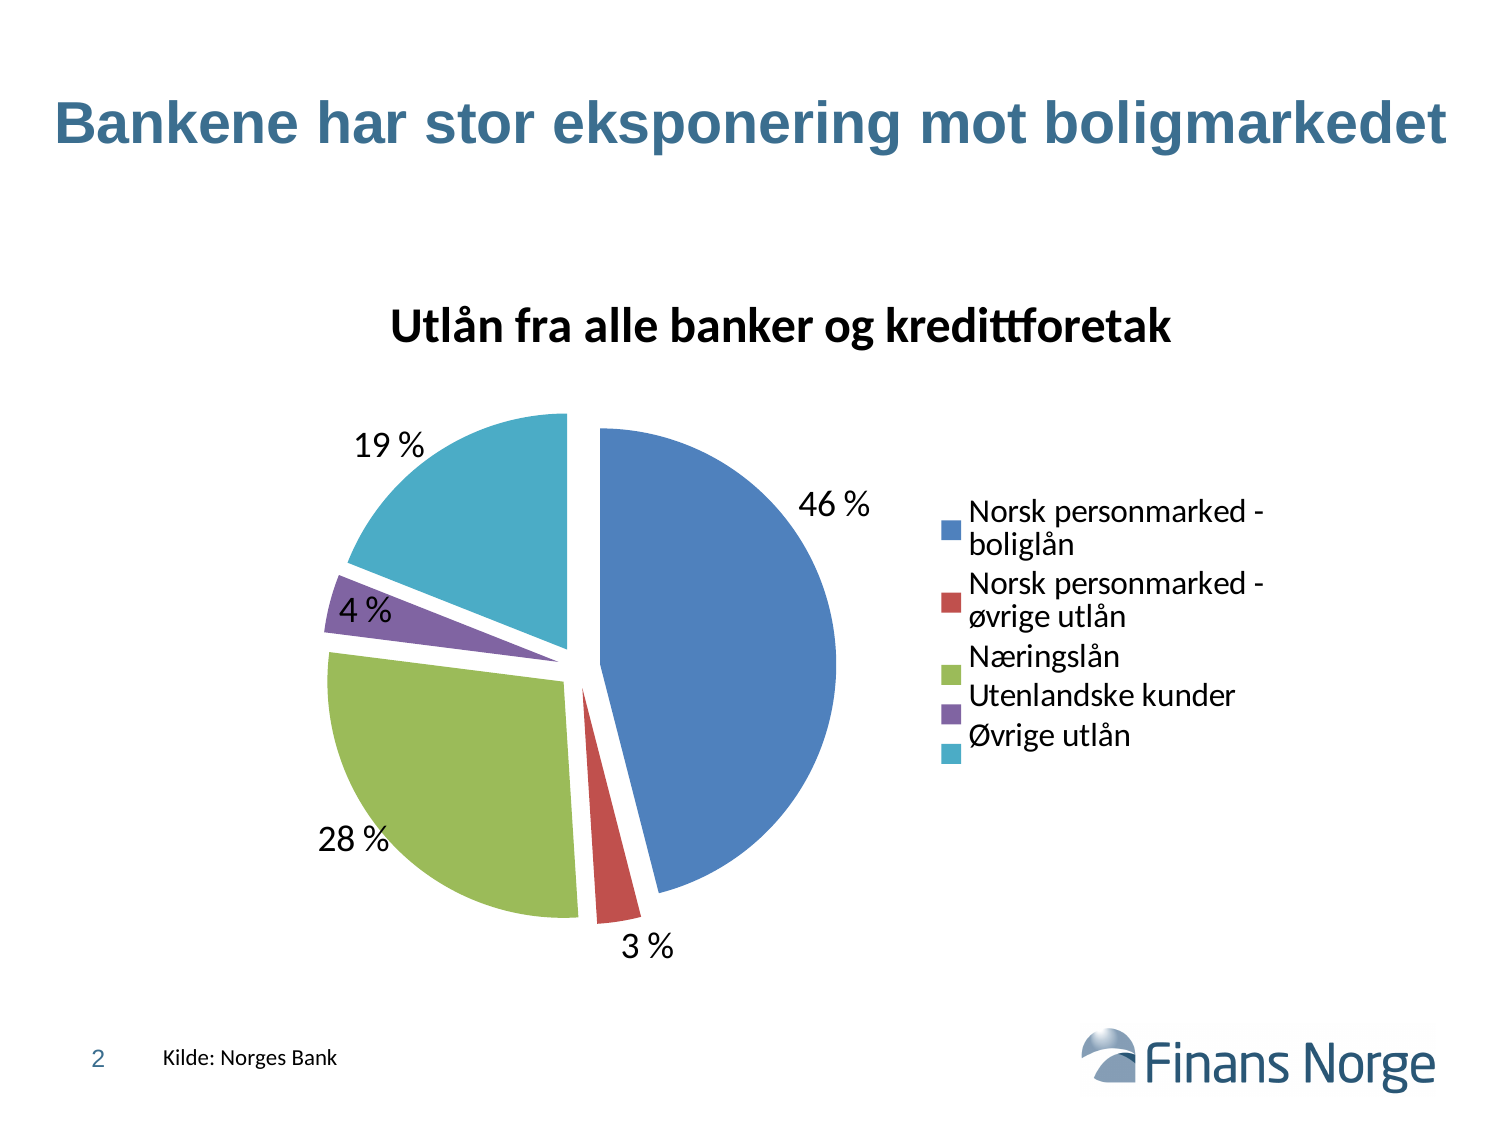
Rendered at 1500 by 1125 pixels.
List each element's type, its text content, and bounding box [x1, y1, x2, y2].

picture [1080, 1023, 1436, 1097]
title Bankene har stor eksponering mot boligmarkedet [29, 54, 1473, 186]
text_box Kilde: Norges Bank [148, 1035, 353, 1078]
chart [206, 266, 1288, 988]
slide_number 2 [76, 1035, 427, 1095]
